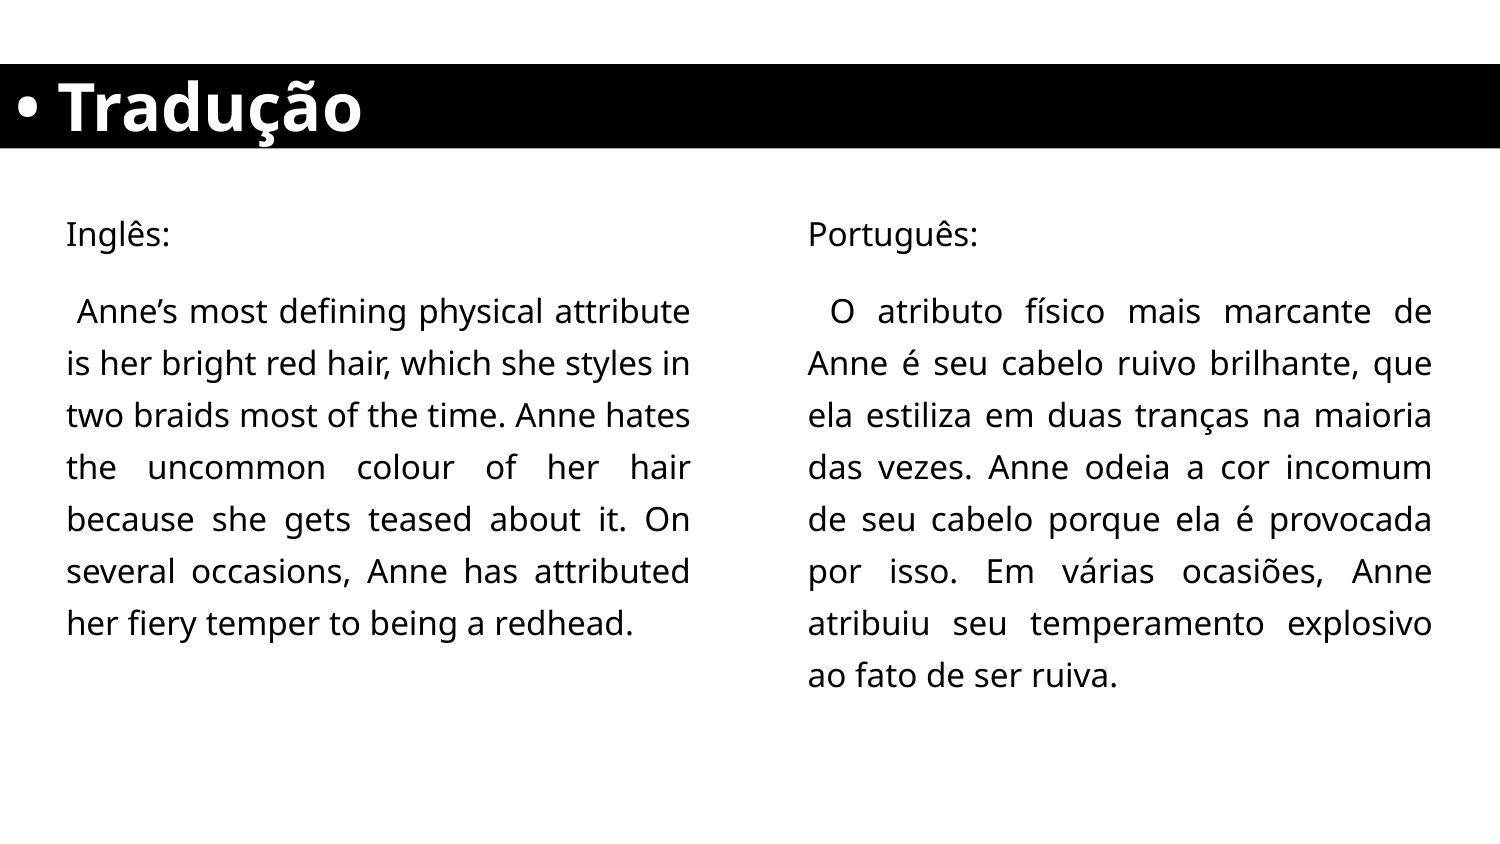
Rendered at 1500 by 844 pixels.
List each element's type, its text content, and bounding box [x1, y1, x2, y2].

list Português: O atributo físico mais marcante de Anne é seu cabelo ruivo brilhante, que ela estiliza em duas tranças na maioria das vezes. Anne odeia a cor incomum de seu cabelo porque ela é provocada por isso. Em várias ocasiões, Anne atribuiu seu temperamento explosivo ao fato de ser ruiva. [792, 189, 1449, 750]
list Inglês: Anne’s most defining physical attribute is her bright red hair, which she styles in two braids most of the time. Anne hates the uncommon colour of her hair because she gets teased about it. On several occasions, Anne has attributed her fiery temper to being a redhead. [51, 189, 708, 750]
text_box [907, 64, 1500, 149]
title • Tradução [0, 45, 907, 190]
